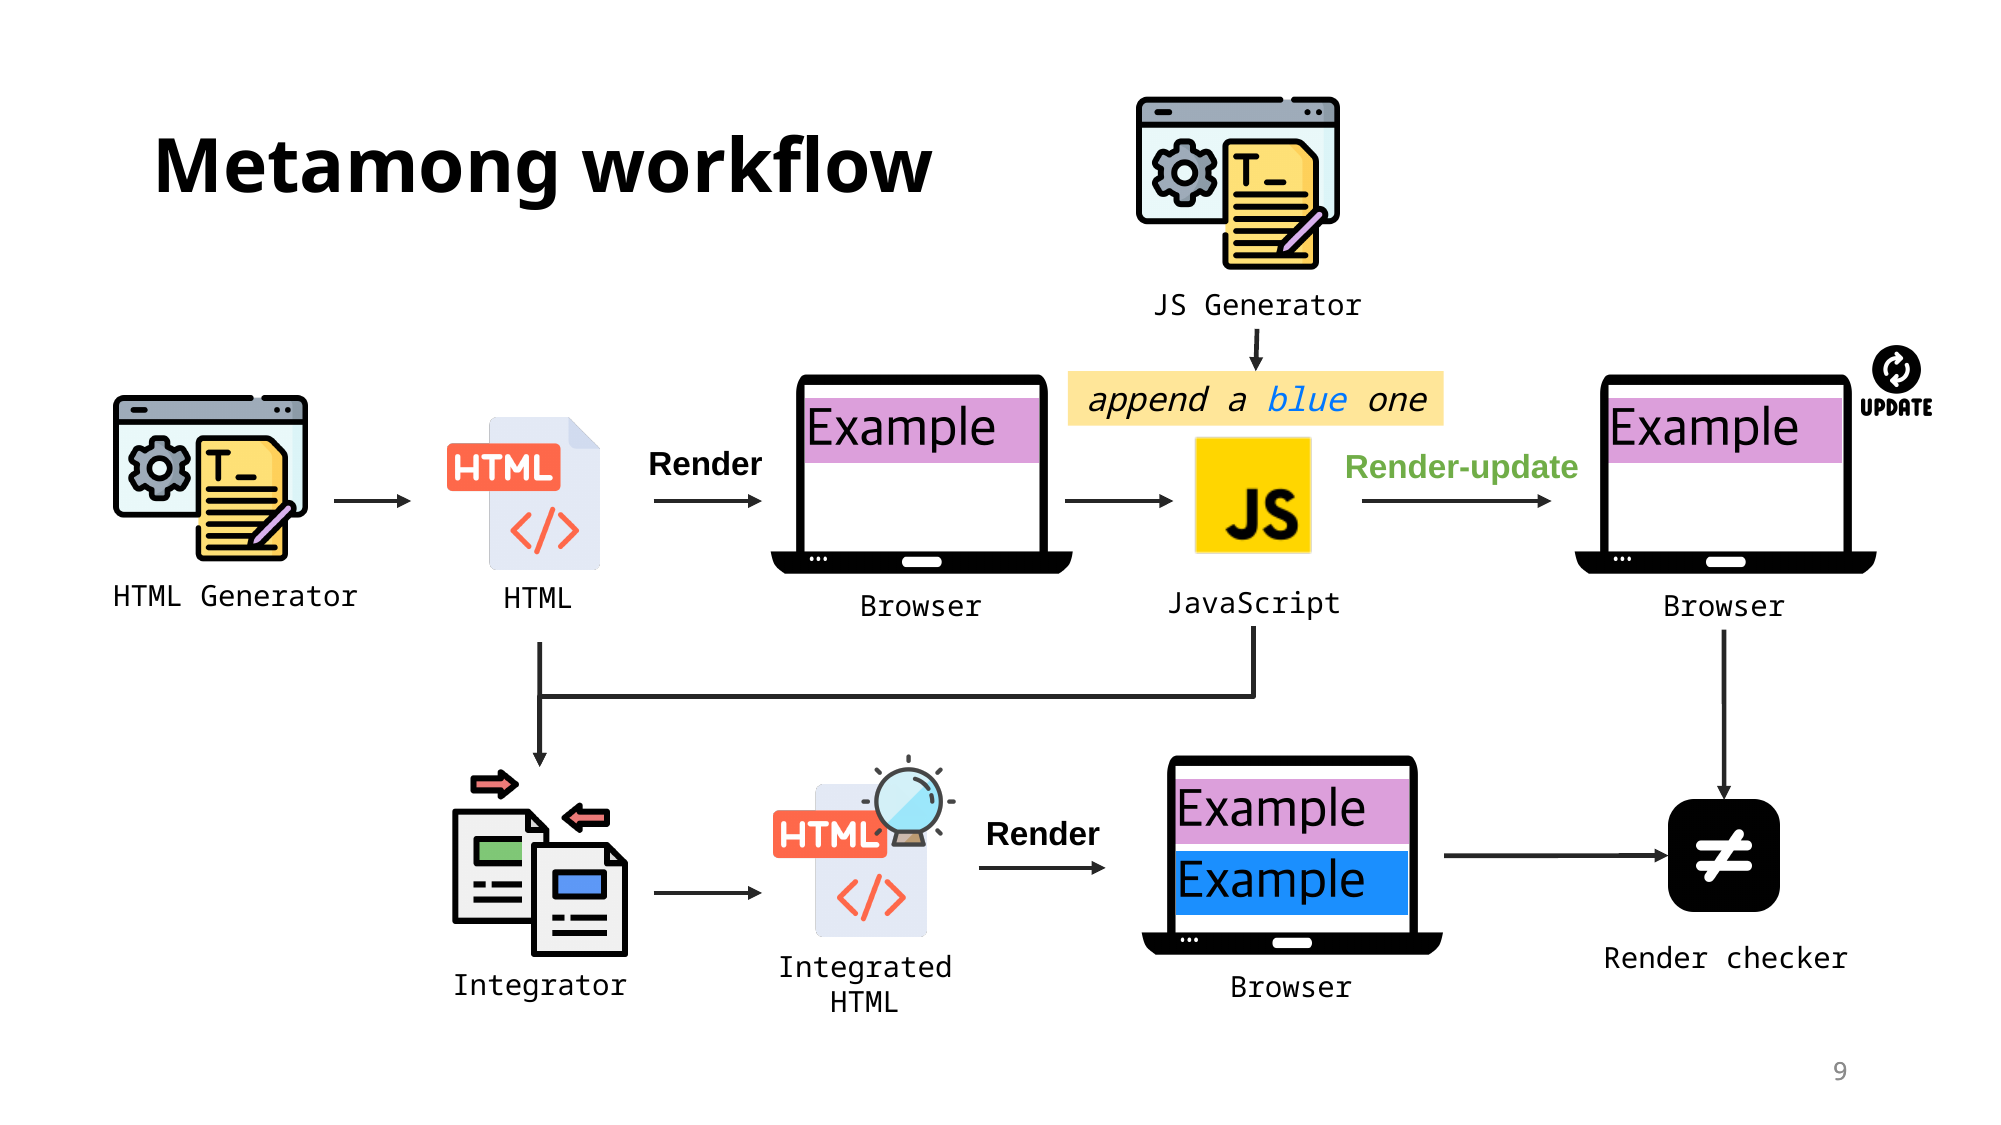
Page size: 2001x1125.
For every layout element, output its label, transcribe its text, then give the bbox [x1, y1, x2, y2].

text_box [1570, 370, 1878, 631]
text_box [1000, 800, 1137, 868]
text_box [1137, 751, 1445, 1012]
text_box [608, 431, 803, 501]
title Metamong workflow [137, 59, 1074, 278]
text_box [968, 750, 1000, 1007]
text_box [371, 766, 708, 1000]
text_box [731, 750, 826, 1007]
picture [1176, 851, 1408, 915]
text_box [1103, 81, 1411, 330]
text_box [767, 370, 826, 631]
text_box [447, 417, 619, 614]
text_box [826, 339, 968, 1054]
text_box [968, 370, 1074, 631]
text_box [1538, 799, 1914, 983]
text_box 9 [1412, 1042, 1863, 1103]
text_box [1067, 371, 1444, 627]
text_box Render-update [1444, 433, 1570, 496]
picture [805, 398, 826, 463]
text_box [45, 380, 426, 709]
picture [968, 398, 1039, 463]
picture [1861, 345, 1932, 416]
